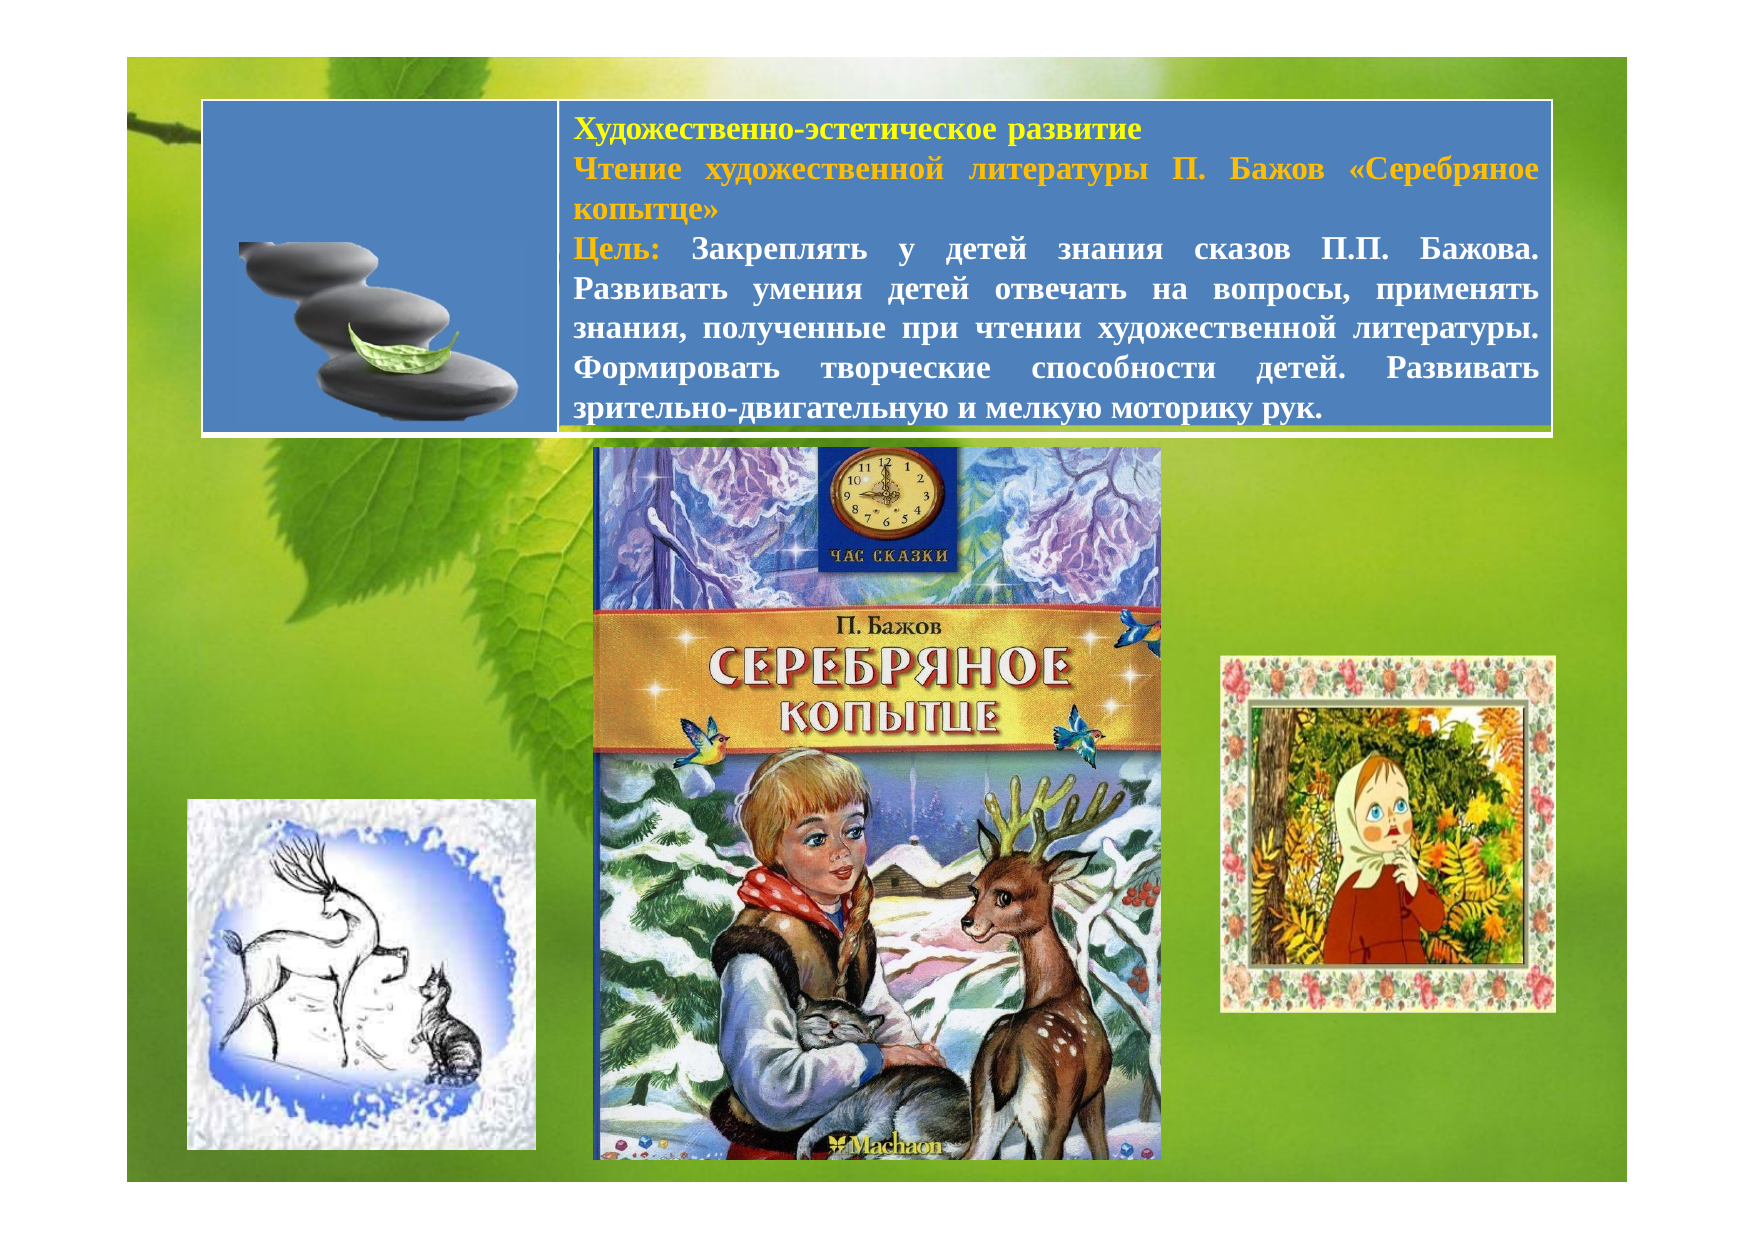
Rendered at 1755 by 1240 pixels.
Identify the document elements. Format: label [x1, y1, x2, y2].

text_box [186, 240, 1556, 1161]
text_box [126, 56, 1628, 1183]
